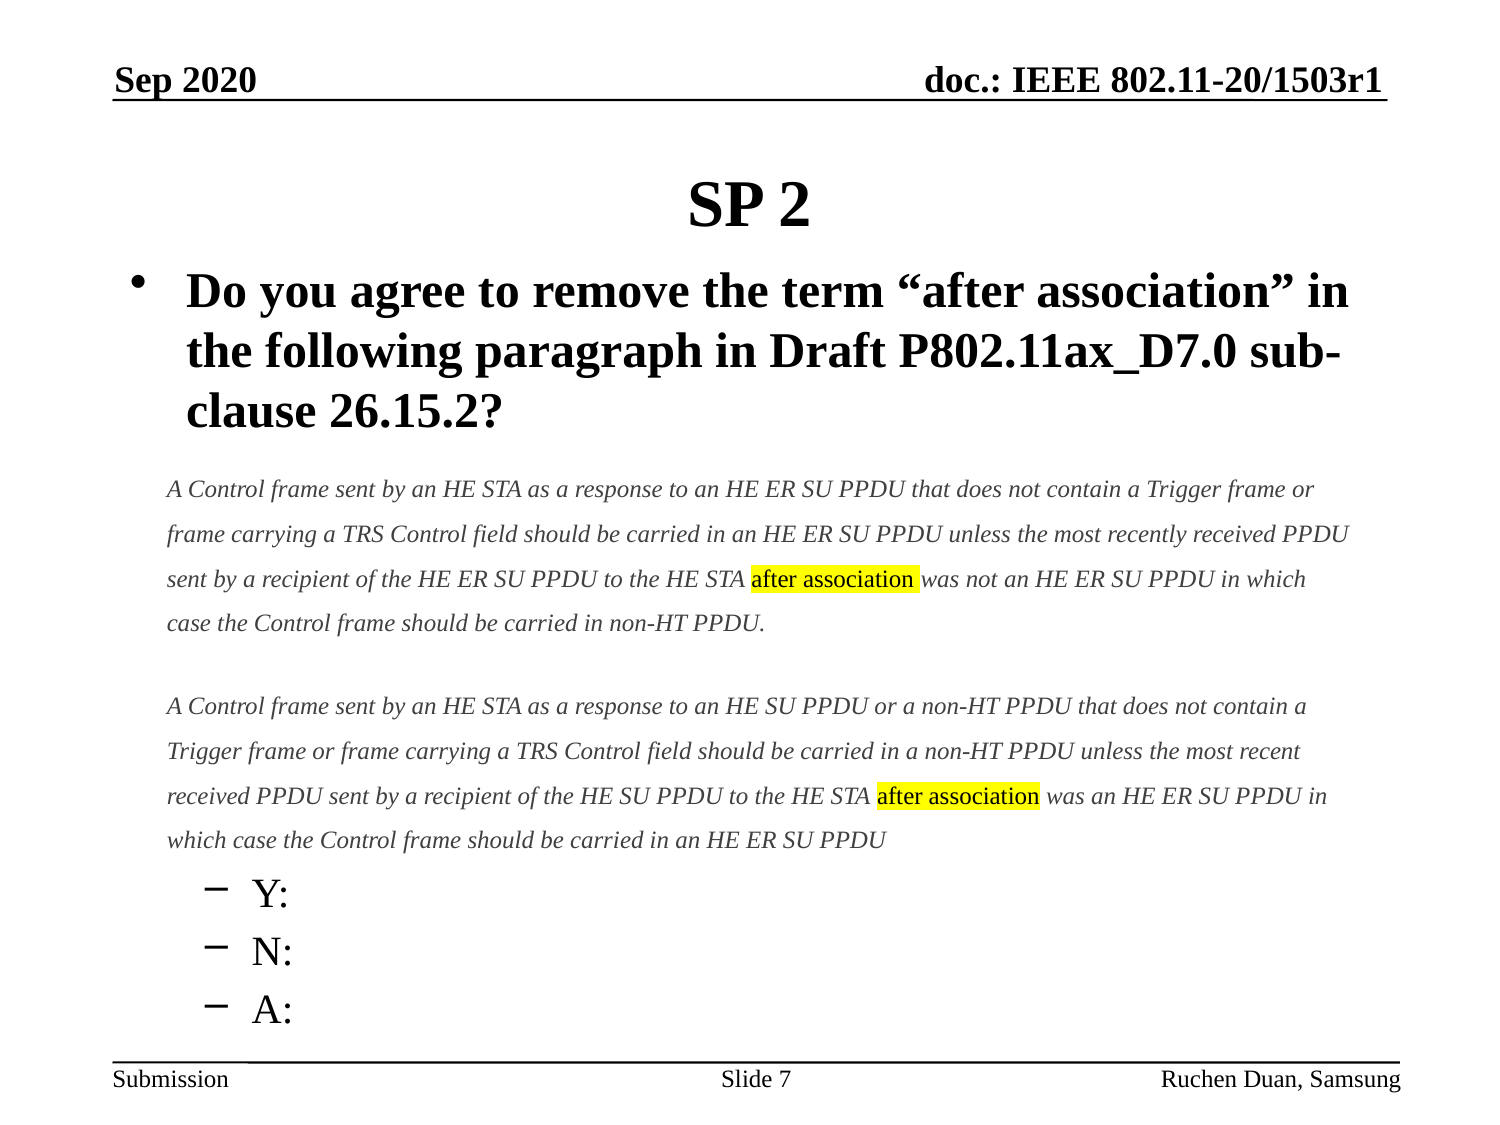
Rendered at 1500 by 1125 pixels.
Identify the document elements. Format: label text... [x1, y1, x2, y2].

text_box A Control frame sent by an HE STA as a response to an HE ER SU PPDU that does not contain a Trigger frame or frame carrying a TRS Control field should be carried in an HE ER SU PPDU unless the most recently received PPDU sent by a recipient of the HE ER SU PPDU to the HE STA after association was not an HE ER SU PPDU in which case the Control frame should be carried in non-HT PPDU. A Control frame sent by an HE STA as a response to an HE SU PPDU or a non-HT PPDU that does not contain a Trigger frame or frame carrying a TRS Control field should be carried in a non-HT PPDU unless the most recent received PPDU sent by a recipient of the HE SU PPDU to the HE STA after association was an HE ER SU PPDU in which case the Control frame should be carried in an HE ER SU PPDU [122, 450, 1397, 862]
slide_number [114, 54, 259, 101]
title SP 2 [112, 112, 1388, 288]
list Do you agree to remove the term “after association” in the following paragraph in Draft P802.11ax_D7.0 sub-clause 26.15.2? Y: N: A: [114, 249, 1390, 925]
slide_number Slide 7 [712, 1061, 800, 1093]
footer Ruchen Duan, Samsung [1157, 1061, 1402, 1093]
